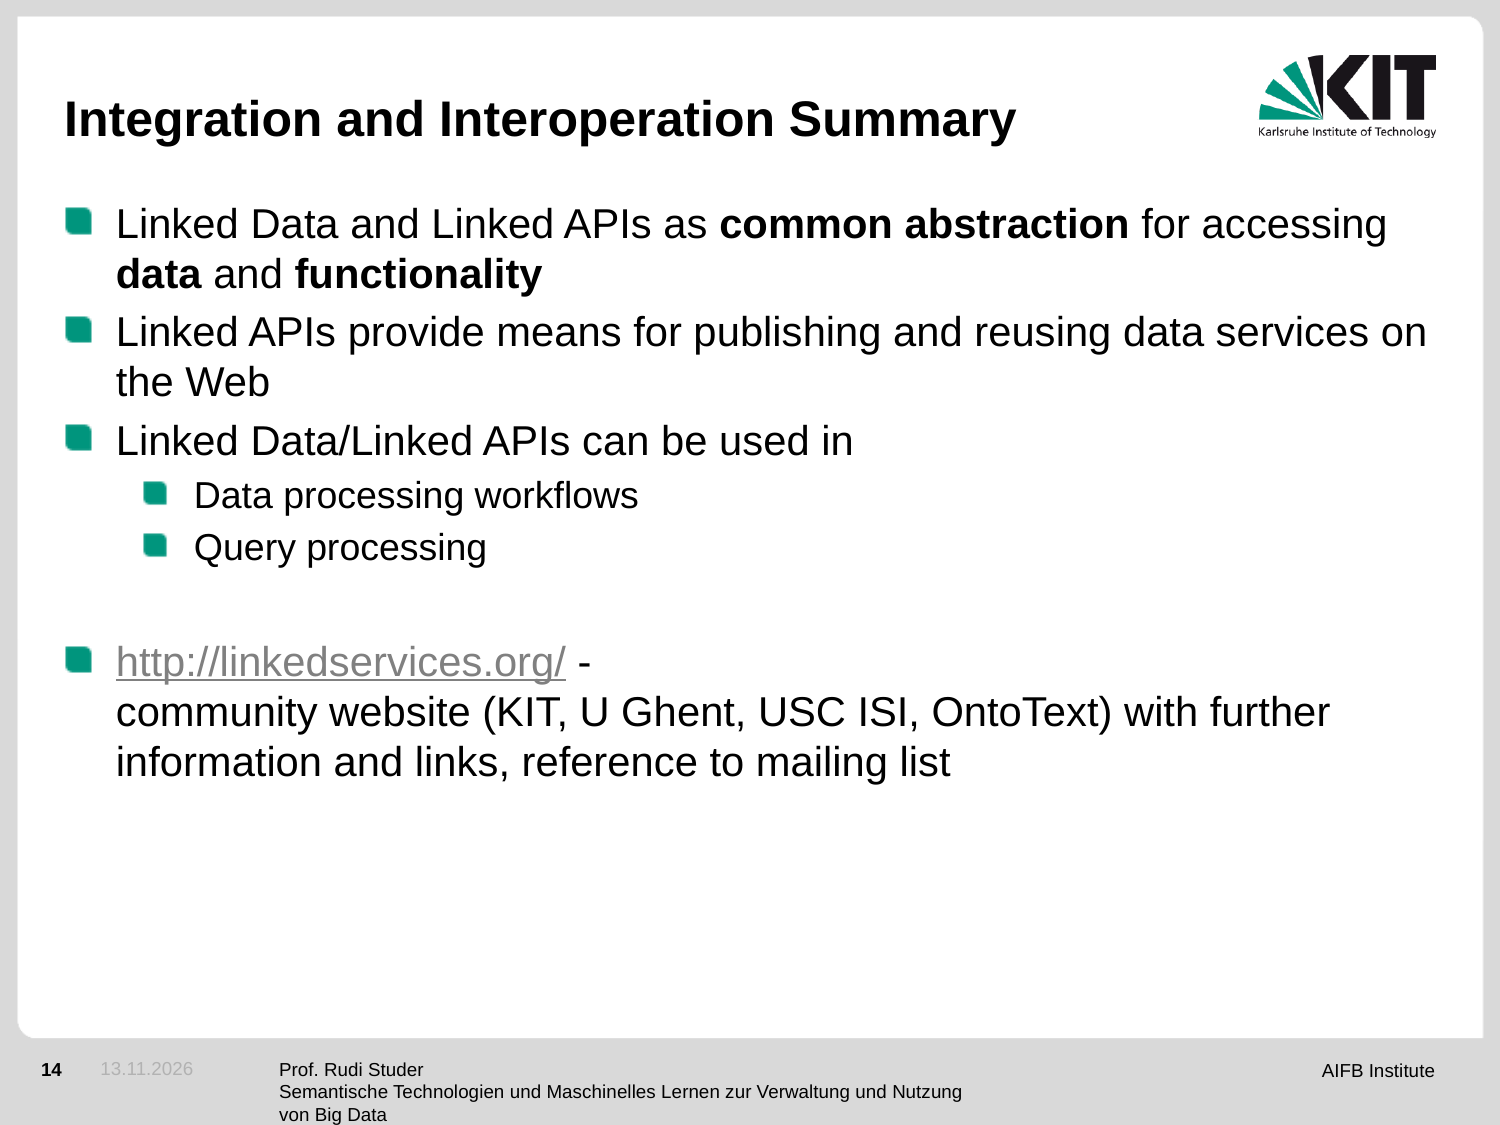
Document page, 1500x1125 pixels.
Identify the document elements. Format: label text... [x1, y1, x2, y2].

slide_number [100, 1057, 272, 1117]
picture [0, 0, 1500, 1125]
footer Prof. Rudi Studer Semantische Technologien und Maschinelles Lernen zur Verwaltung und Nutzung von Big Data [278, 1056, 977, 1117]
title Integration and Interoperation Summary [63, 54, 1199, 148]
list Linked Data and Linked APIs as common abstraction for accessing data and functionality Linked APIs provide means for publishing and reusing data services on the Web Linked Data/Linked APIs can be used in Data processing workflows Query processing http://linkedservices.org/ - community website (KIT, U Ghent, USC ISI, OntoText) with further information and links, reference to mailing list [64, 196, 1436, 1000]
